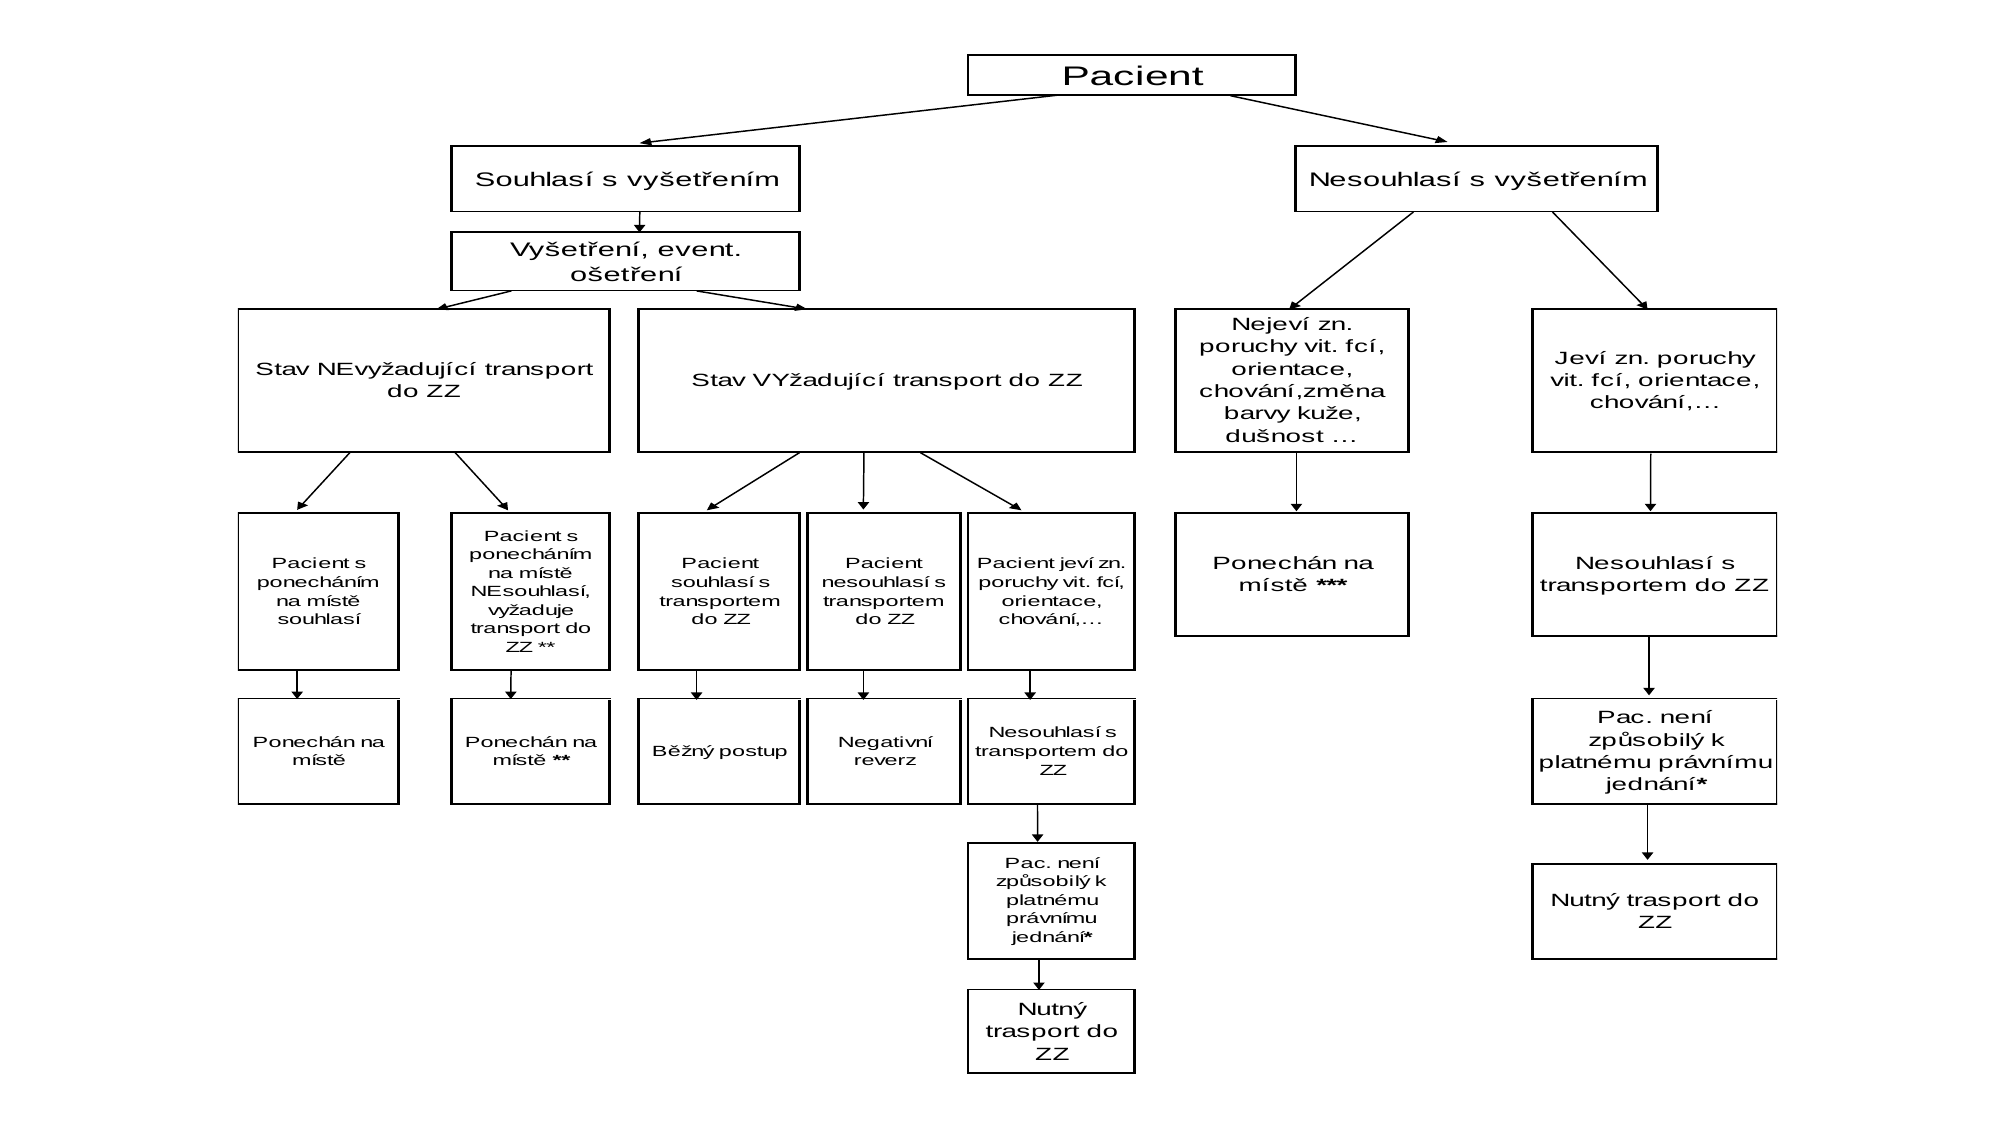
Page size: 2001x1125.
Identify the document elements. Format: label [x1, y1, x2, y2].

picture [237, 34, 1779, 1075]
